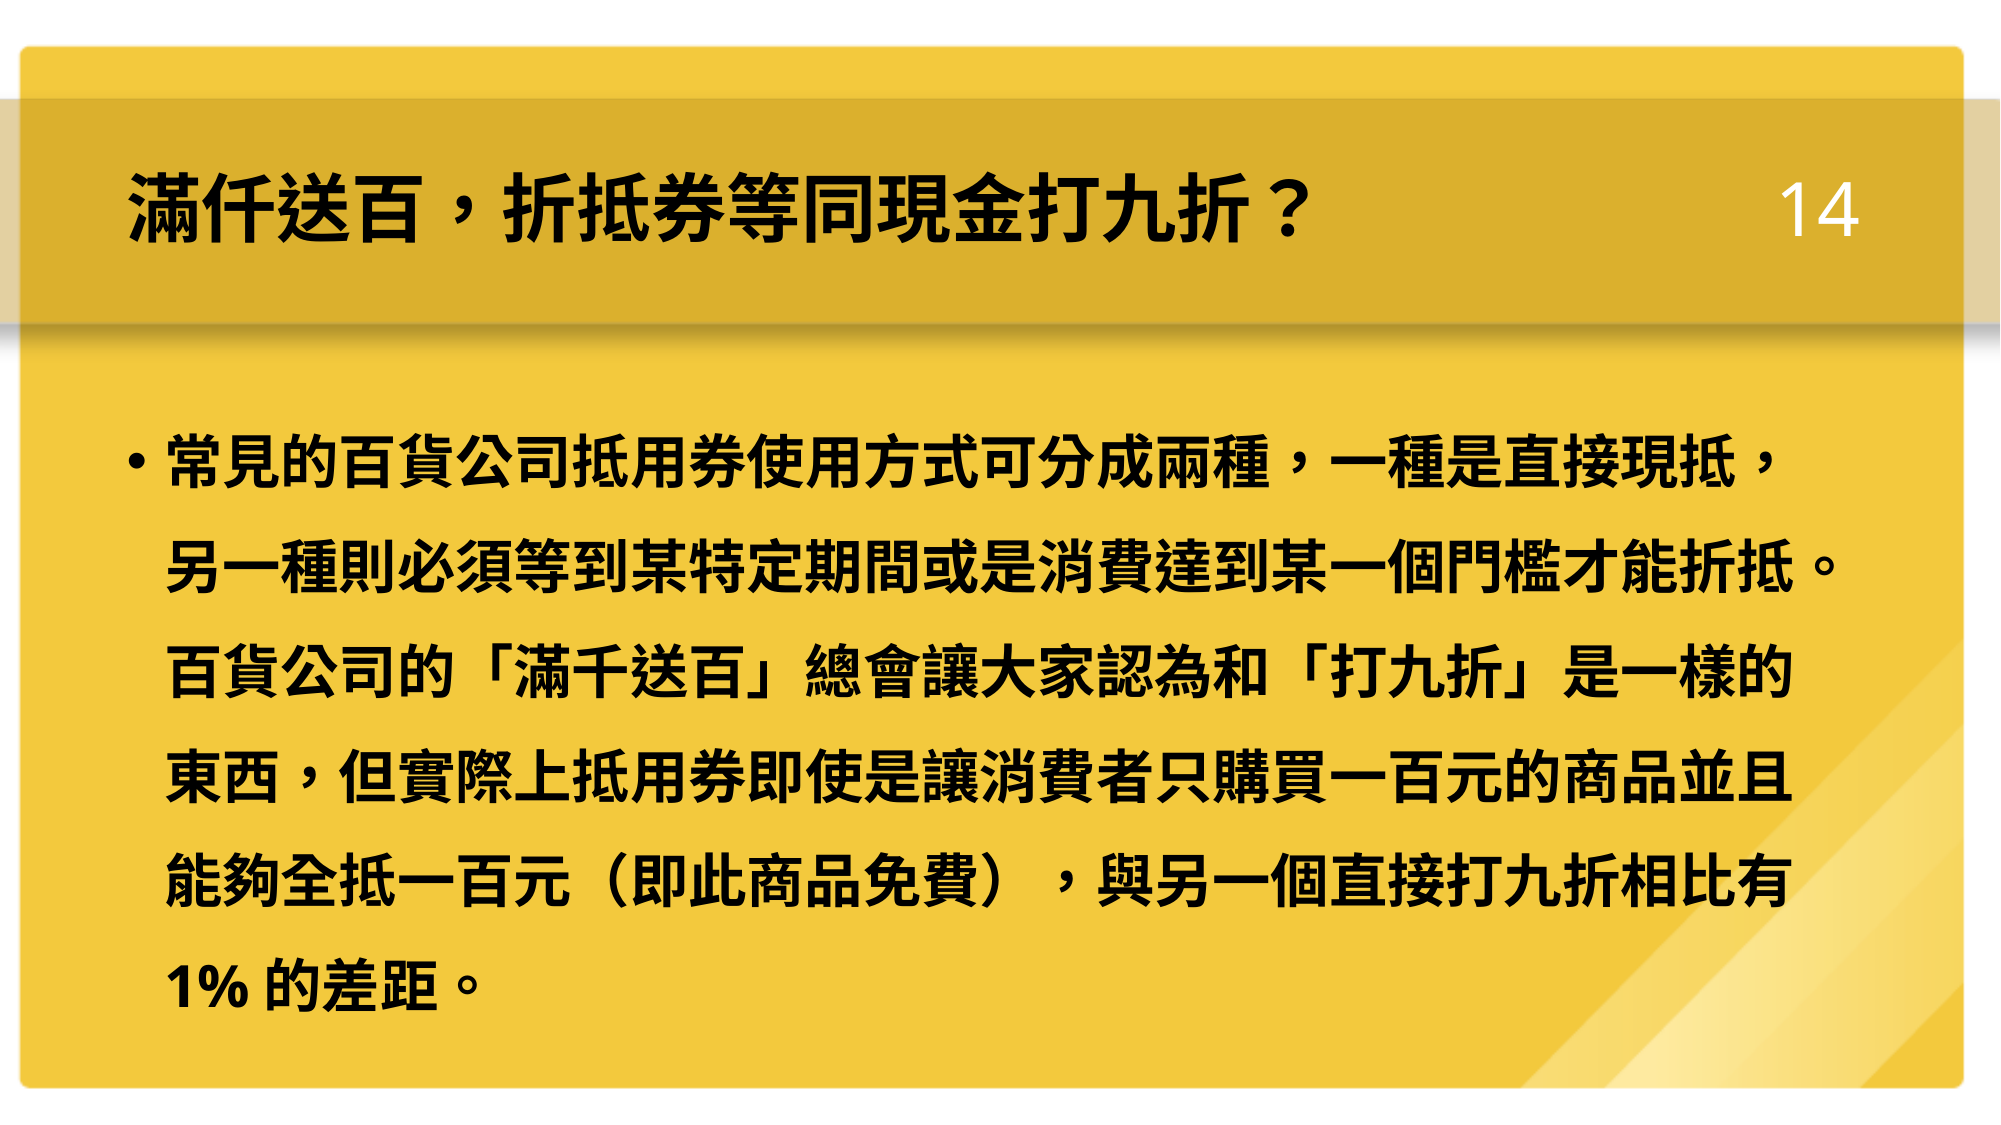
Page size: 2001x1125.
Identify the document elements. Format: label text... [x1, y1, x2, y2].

list 常見的百貨公司抵用券使用方式可分成兩種，一種是直接現抵，另一種則必須等到某特定期間或是消費達到某一個門檻才能折抵。百貨公司的「滿千送百」總會讓大家認為和「打九折」是一樣的東西，但實際上抵用券即使是讓消費者只購買一百元的商品並且能夠全抵一百元（即此商品免費），與另一個直接打九折相比有1%的差距。 [111, 383, 1828, 1045]
slide_number 14 [1760, 123, 1950, 303]
picture [0, 0, 2001, 1125]
title 滿仟送百，折抵券等同現金打九折？ [111, 123, 1689, 301]
